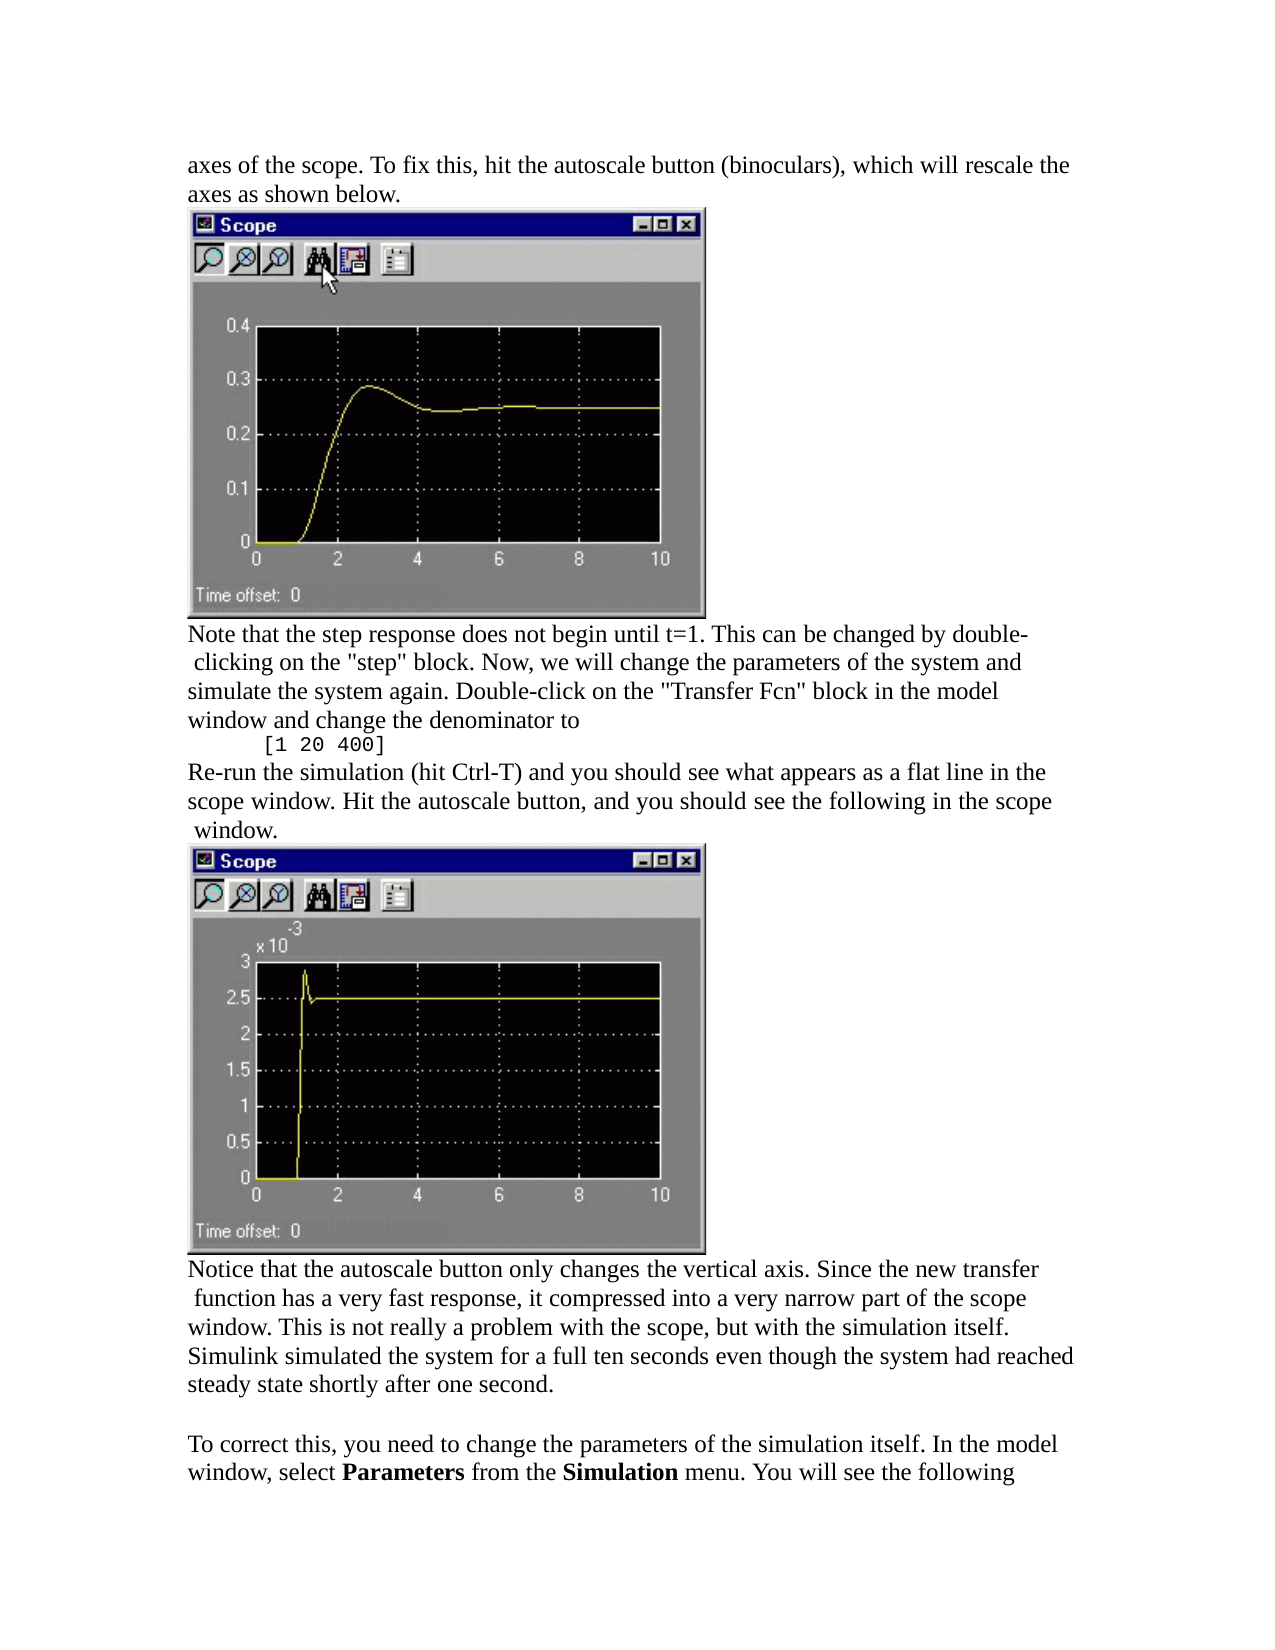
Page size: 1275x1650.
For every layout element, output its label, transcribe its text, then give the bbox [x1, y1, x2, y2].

text_box [187, 843, 707, 1250]
text_box [187, 207, 707, 614]
text_box Note that the step response does not begin until t=1. This can be changed by double- clicking on the "step" block. Now, we will change the parameters of the system and simulate the system again. Double-click on the "Transfer Fcn" block in the model window and change the denominator to [1 20 400] Re-run the simulation (hit Ctrl-T) and you should see what appears as a flat line in the scope window. Hit the autoscale button, and you should see the following in the scope window. [185, 614, 1054, 844]
text_box Notice that the autoscale button only changes the vertical axis. Since the new transfer function has a very fast response, it compressed into a very narrow part of the scope window. This is not really a problem with the scope, but with the simulation itself. Simulink simulated the system for a full ten seconds even though the system had reached steady state shortly after one second. To correct this, you need to change the parameters of the simulation itself. In the model window, select Parameters from the Simulation menu. You will see the following [185, 1250, 1082, 1486]
text_box axes of the scope. To fix this, hit the autoscale button (binoculars), which will rescale the axes as shown below. [185, 145, 1081, 208]
